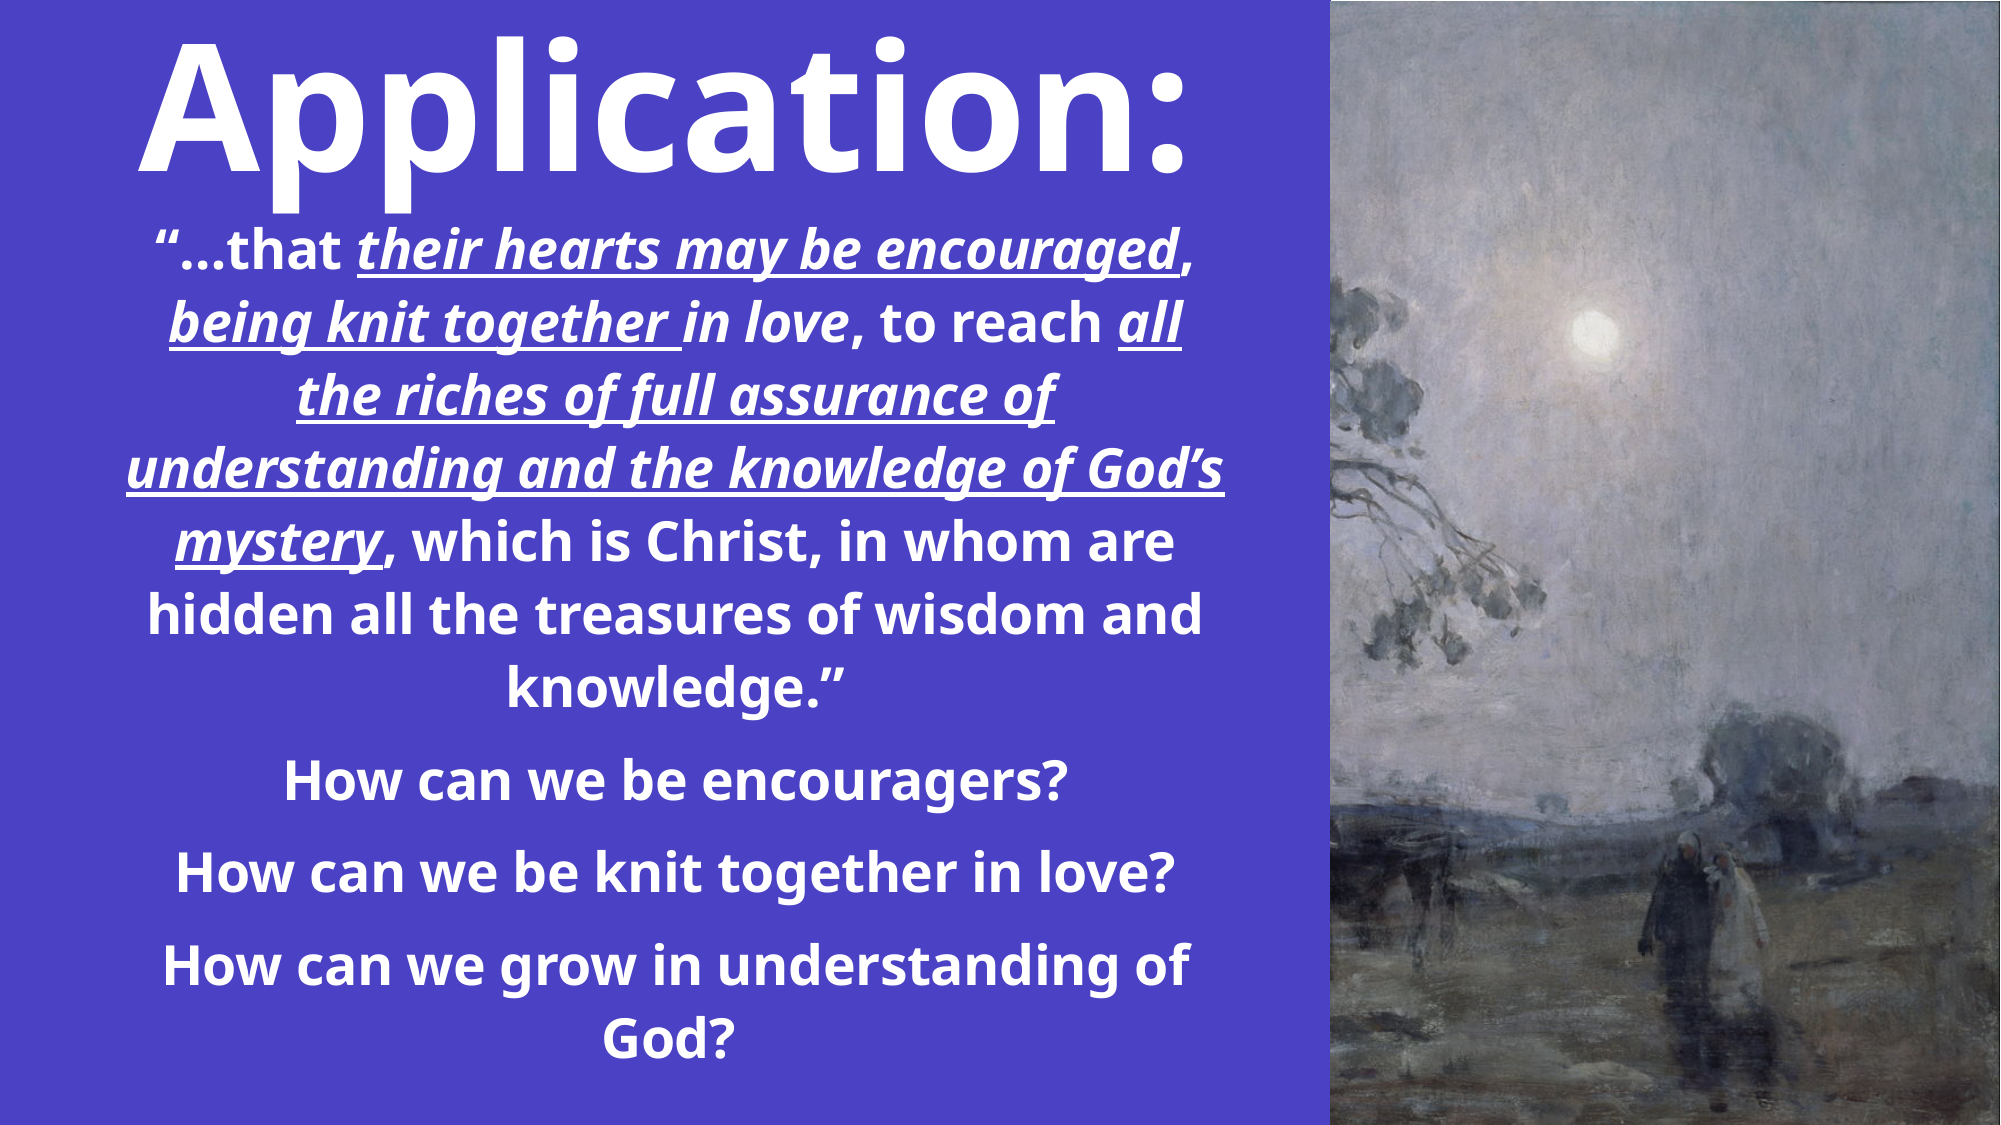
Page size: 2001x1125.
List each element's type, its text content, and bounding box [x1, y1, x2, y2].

title Application: [106, 11, 1225, 199]
picture [1330, 0, 2000, 1125]
subtitle “…that their hearts may be encouraged, being knit together in love, to reach all the riches of full assurance of understanding and the knowledge of God’s mystery, which is Christ, in whom are hidden all the treasures of wisdom and knowledge.” How can we be encouragers? How can we be knit together in love? How can we grow in understanding of God? [106, 199, 1245, 1077]
